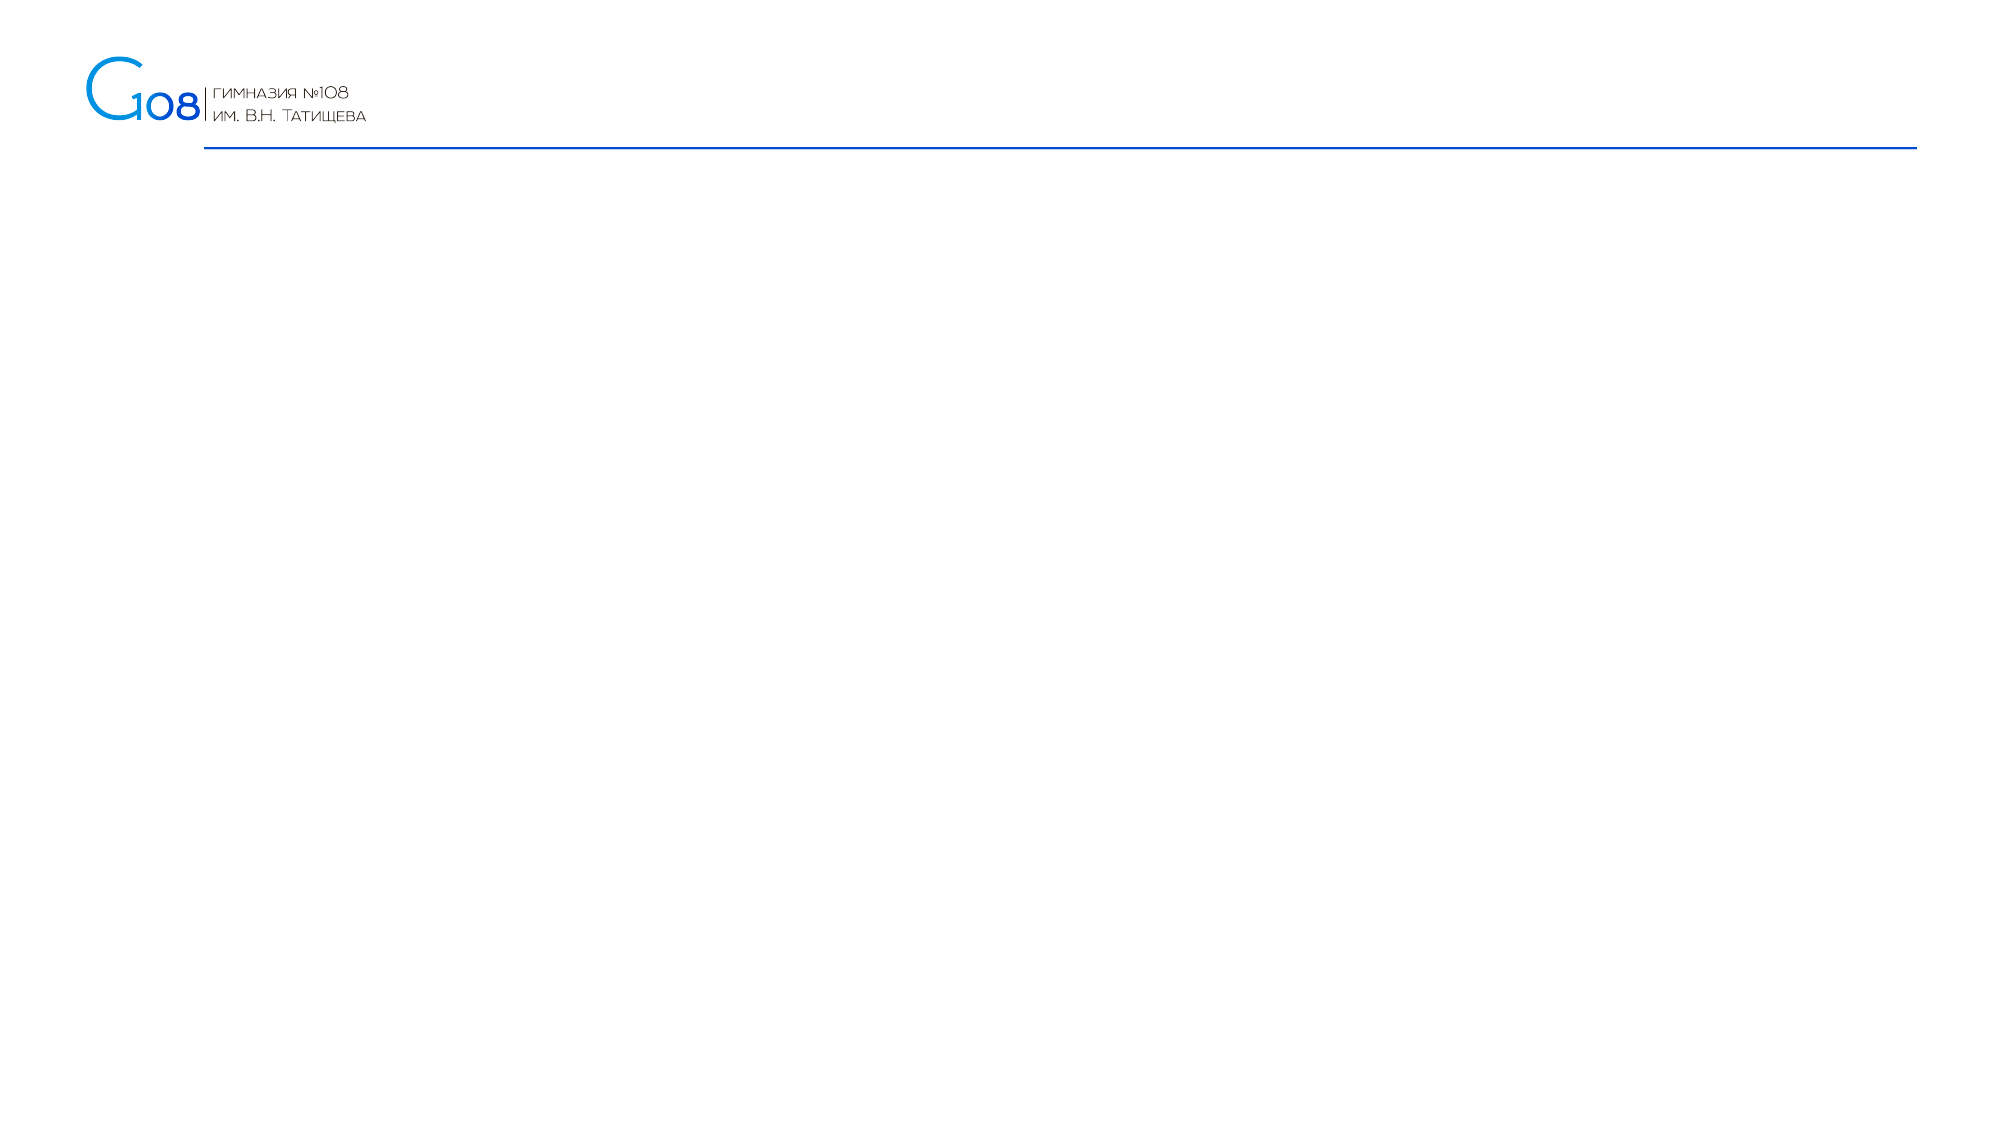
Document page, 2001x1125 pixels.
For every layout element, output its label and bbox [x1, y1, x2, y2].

picture [2, 0, 1998, 161]
